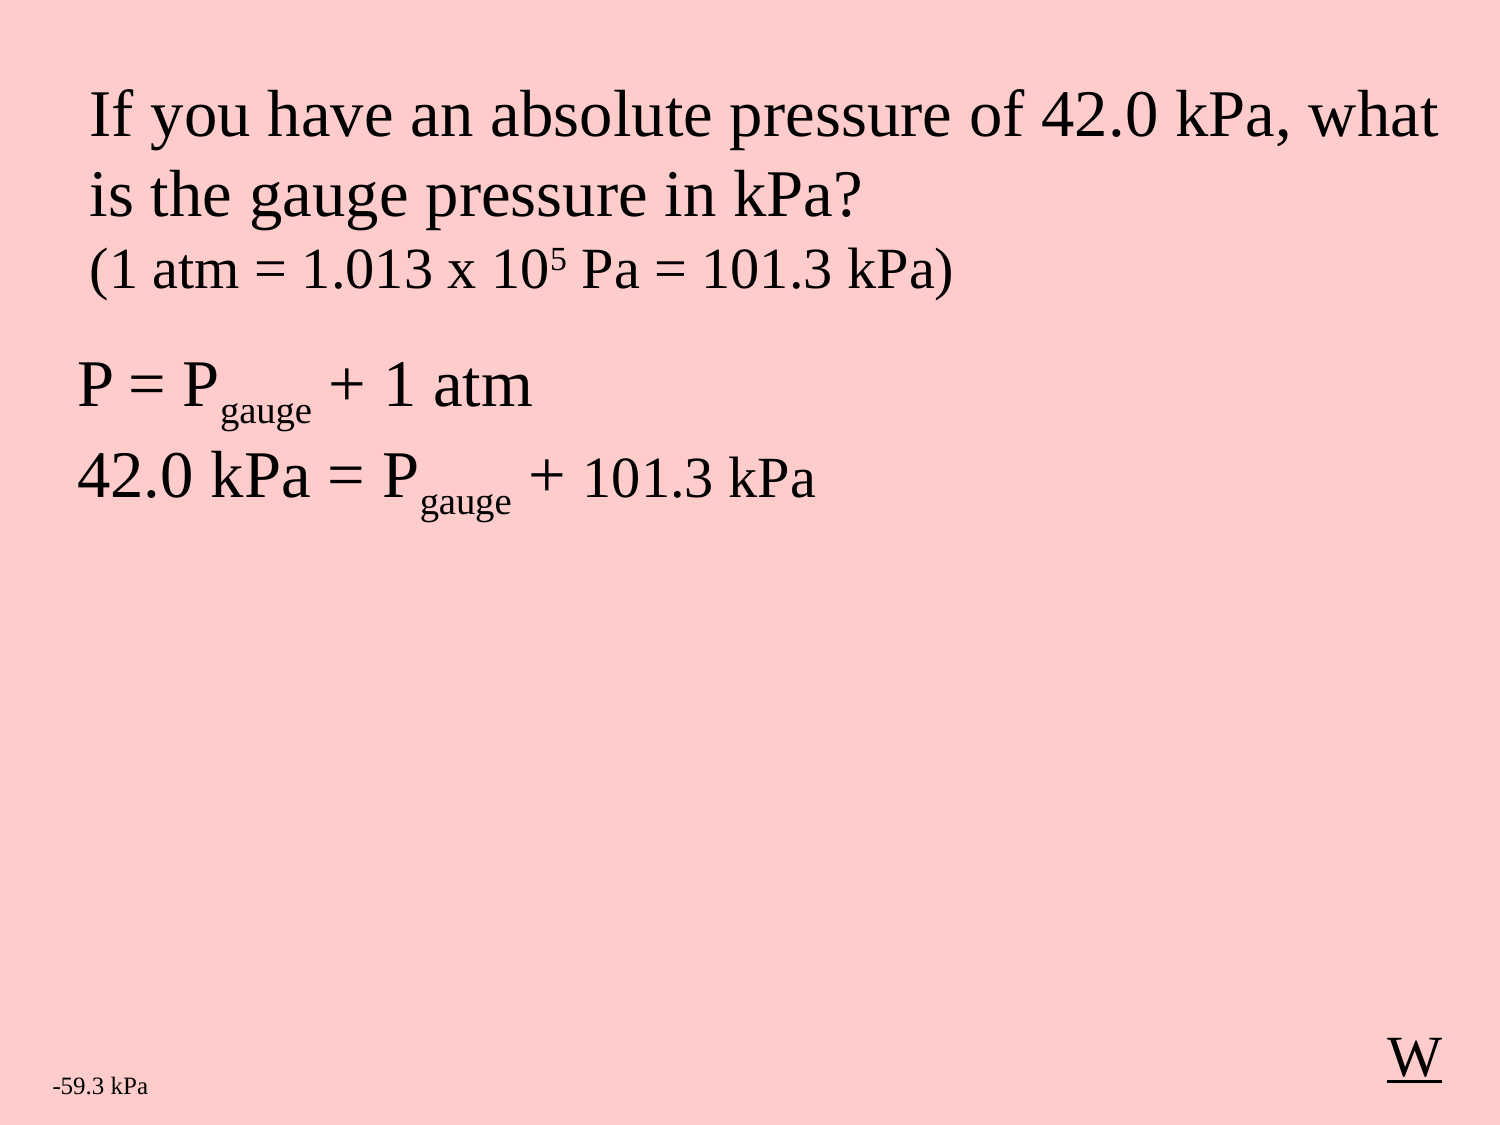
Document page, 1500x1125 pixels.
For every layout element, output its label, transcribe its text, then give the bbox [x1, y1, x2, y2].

text_box P = Pgauge + 1 atm 42.0 kPa = Pgauge + 101.3 kPa [62, 332, 1500, 530]
text_box W [1372, 1010, 1458, 1096]
text_box -59.3 kPa [37, 1062, 164, 1108]
text_box If you have an absolute pressure of 42.0 kPa, what is the gauge pressure in kPa? (1 atm = 1.013 x 105 Pa = 101.3 kPa) [75, 62, 1463, 308]
